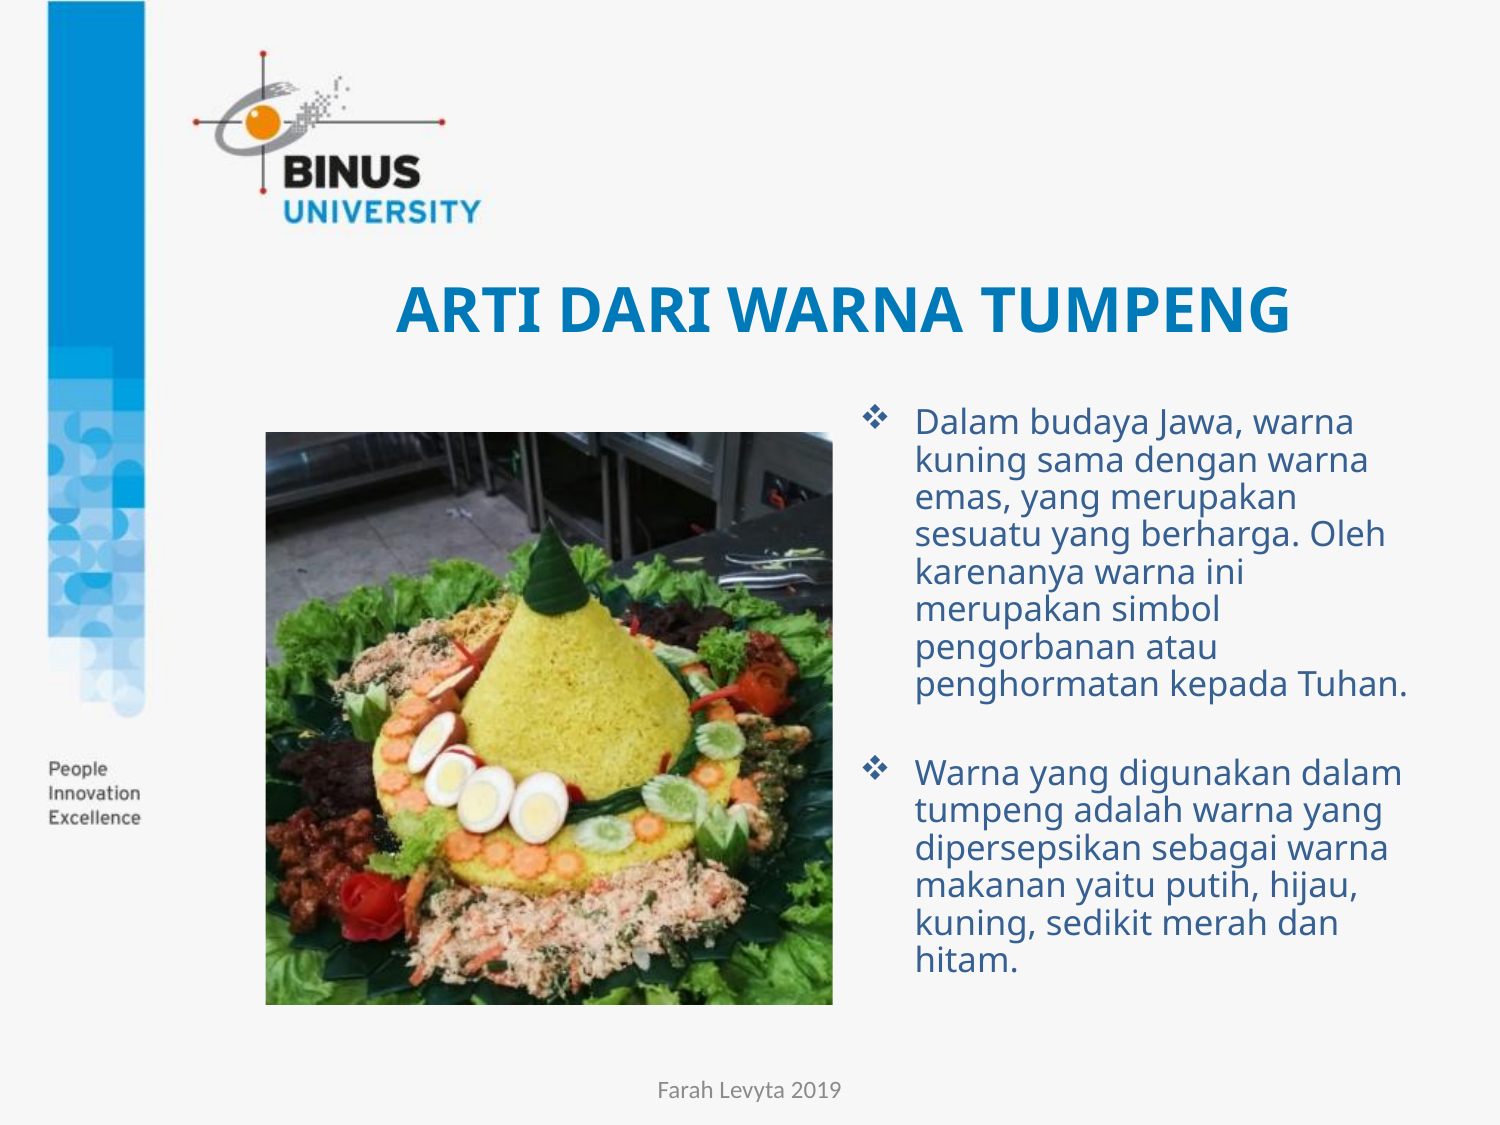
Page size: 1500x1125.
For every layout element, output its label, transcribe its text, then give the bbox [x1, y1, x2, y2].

list Dalam budaya Jawa, warna kuning sama dengan warna emas, yang merupakan sesuatu yang berharga. Oleh karenanya warna ini merupakan simbol pengorbanan atau penghormatan kepada Tuhan. Warna yang digunakan dalam tumpeng adalah warna yang dipersepsikan sebagai warna makanan yaitu putih, hijau, kuning, sedikit merah dan hitam. [844, 397, 1425, 1005]
picture [0, 0, 1500, 1006]
title ARTI DARI WARNA TUMPENG [265, 218, 1425, 398]
footer Farah Levyta 2019 [512, 1058, 988, 1119]
